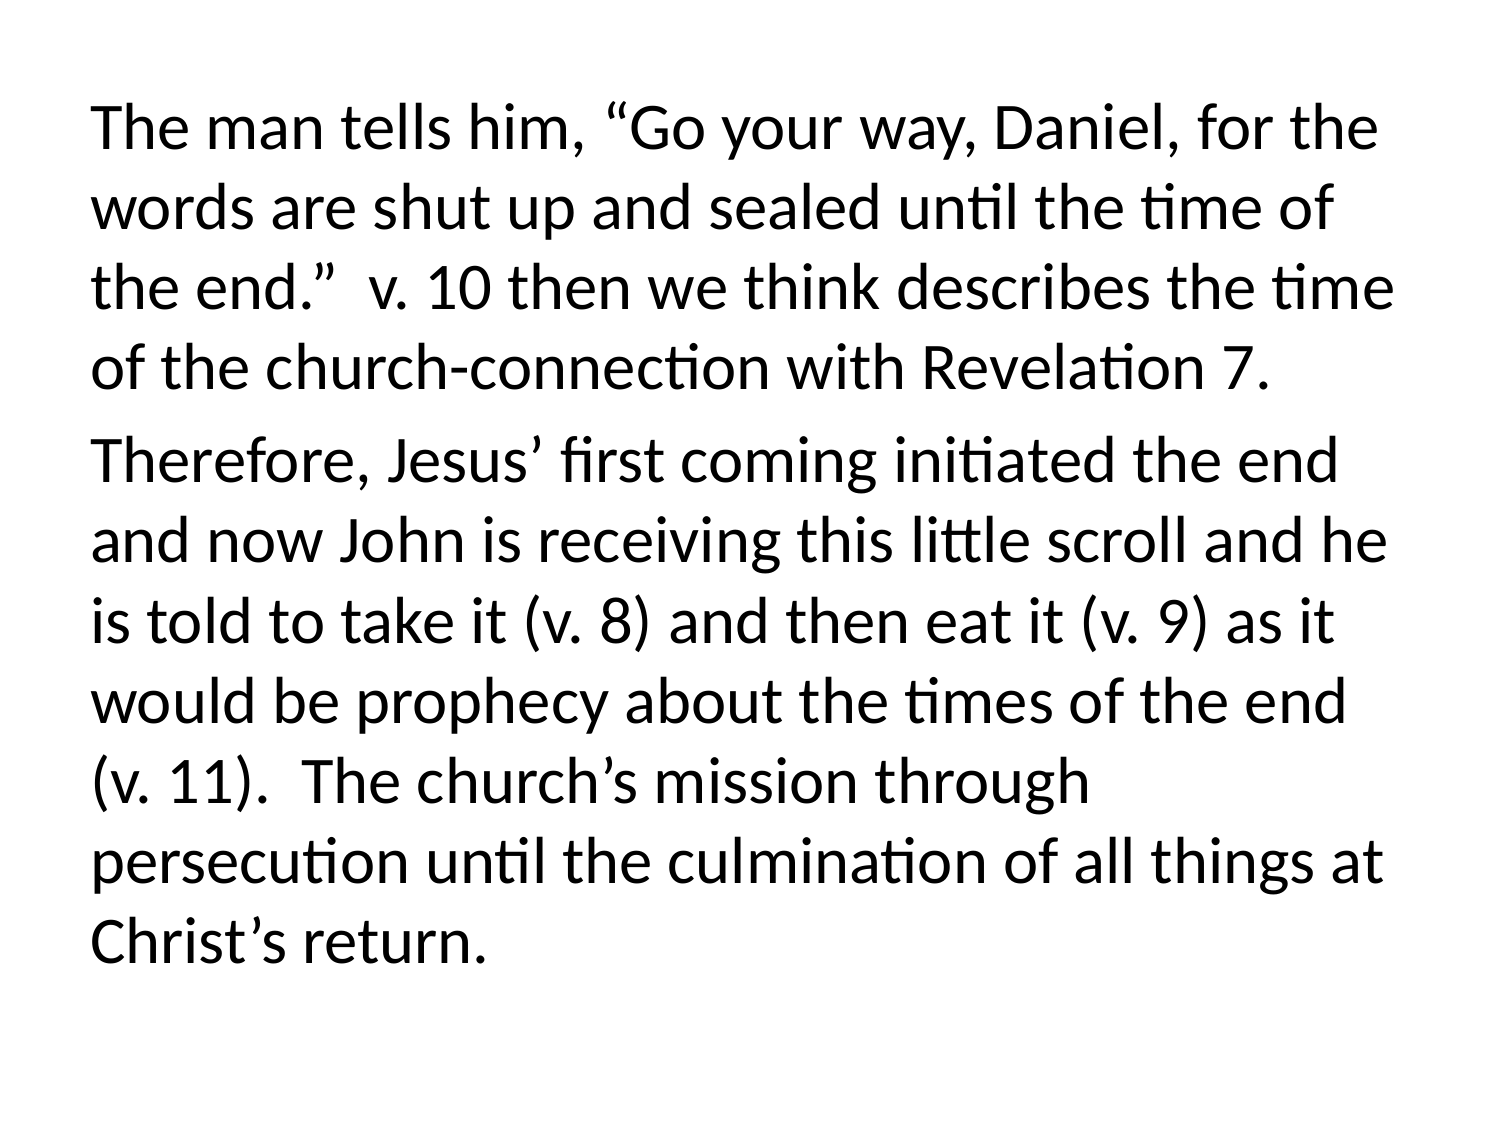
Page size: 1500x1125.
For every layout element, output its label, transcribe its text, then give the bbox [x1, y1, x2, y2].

list The man tells him, “Go your way, Daniel, for the words are shut up and sealed until the time of the end.” v. 10 then we think describes the time of the church-connection with Revelation 7. Therefore, Jesus’ first coming initiated the end and now John is receiving this little scroll and he is told to take it (v. 8) and then eat it (v. 9) as it would be prophecy about the times of the end (v. 11). The church’s mission through persecution until the culmination of all things at Christ’s return. [75, 75, 1425, 1038]
